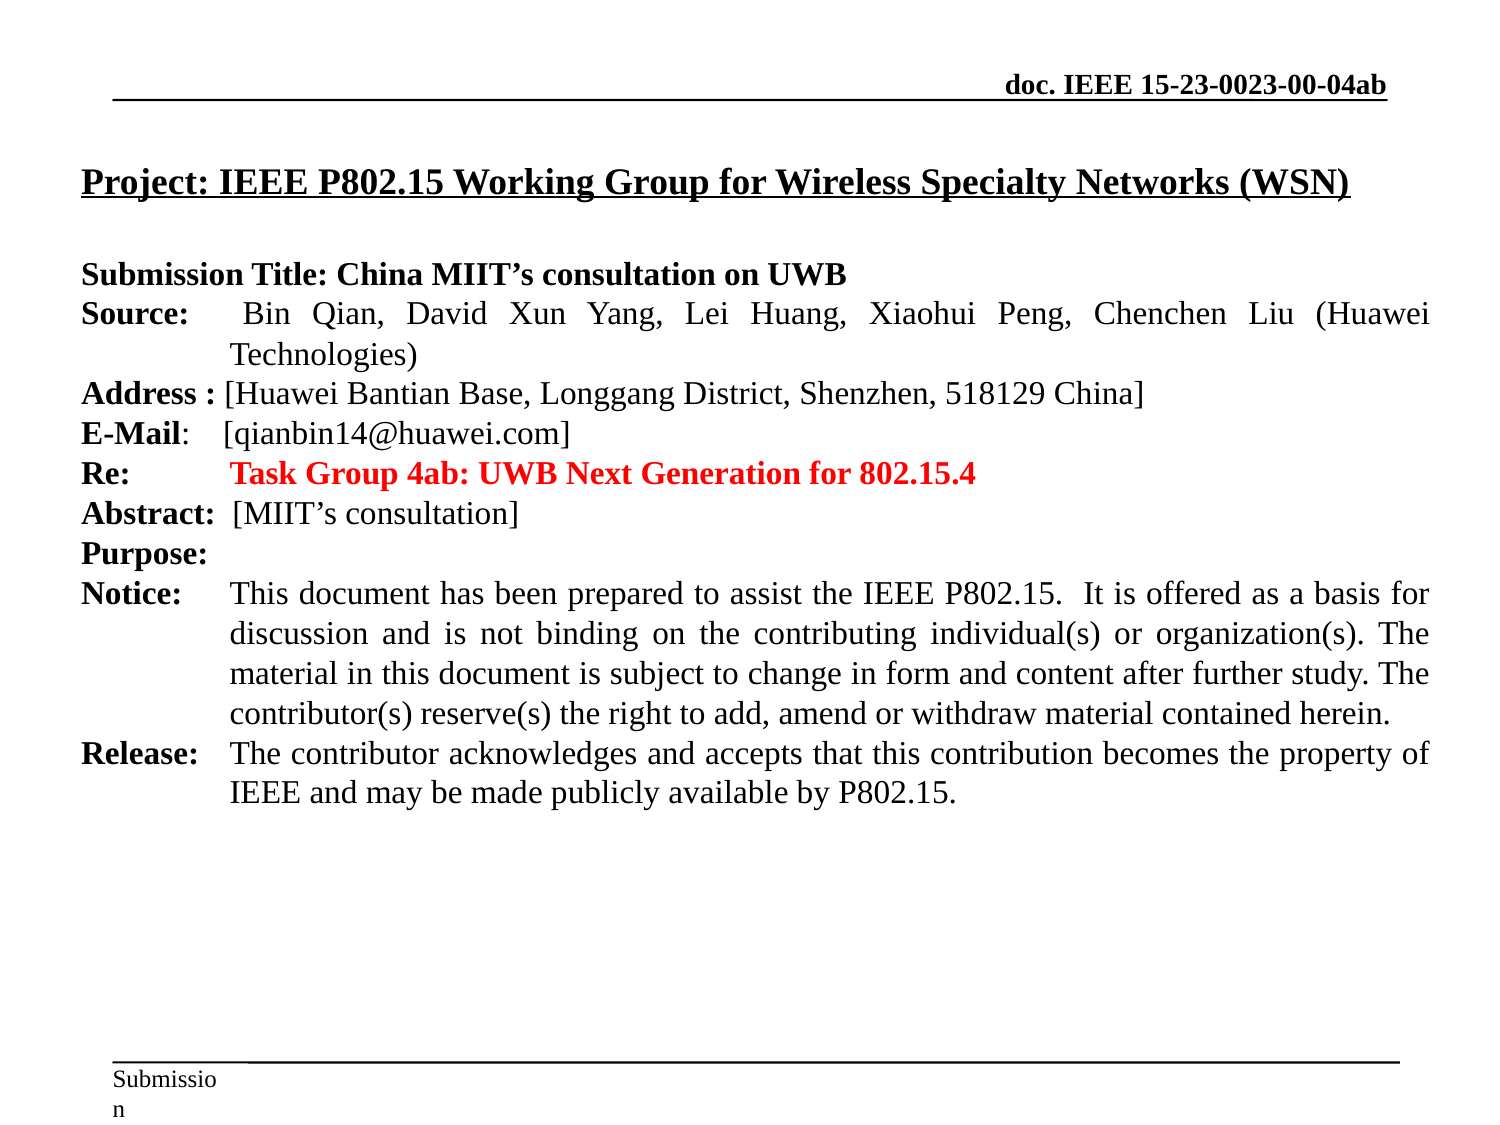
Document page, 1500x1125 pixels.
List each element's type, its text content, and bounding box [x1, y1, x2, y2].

text_box Project: IEEE P802.15 Working Group for Wireless Specialty Networks (WSN) Submission Title: China MIIT’s consultation on UWB Source: Bin Qian, David Xun Yang, Lei Huang, Xiaohui Peng, Chenchen Liu (Huawei Technologies) Address : [Huawei Bantian Base, Longgang District, Shenzhen, 518129 China] E-Mail: [qianbin14@huawei.com] Re: Task Group 4ab: UWB Next Generation for 802.15.4 Abstract: [MIIT’s consultation] Purpose: Notice: This document has been prepared to assist the IEEE P802.15. It is offered as a basis for discussion and is not binding on the contributing individual(s) or organization(s). The material in this document is subject to change in form and content after further study. The contributor(s) reserve(s) the right to add, amend or withdraw material contained herein. Release: The contributor acknowledges and accepts that this contribution becomes the property of IEEE and may be made publicly available by P802.15. [64, 149, 1447, 819]
